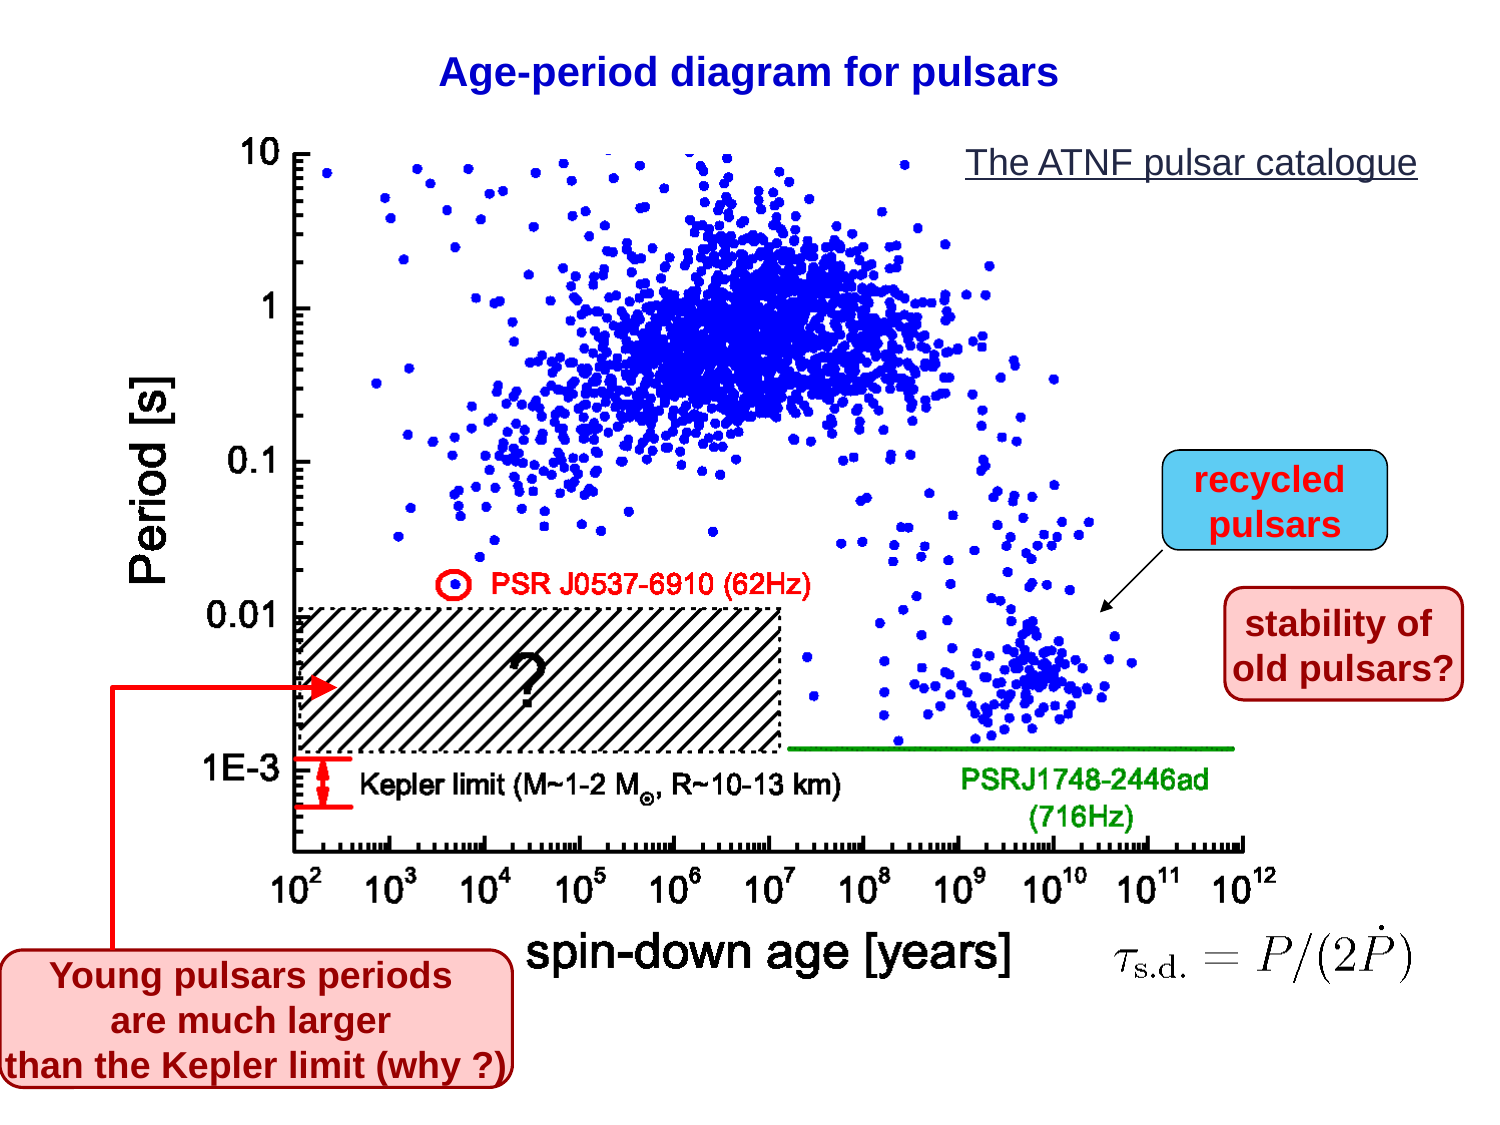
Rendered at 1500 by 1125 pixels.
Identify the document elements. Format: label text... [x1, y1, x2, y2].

text_box stability of old pulsars? [1281, 587, 1463, 700]
text_box [112, 687, 119, 951]
text_box Age-period diagram for pulsars [412, 37, 1075, 103]
picture [124, 137, 1412, 987]
text_box Young pulsars periods are much larger than the Kepler limit (why ?) [0, 949, 513, 1088]
text_box recycled pulsars [1281, 450, 1388, 550]
text_box The ATNF pulsar catalogue [950, 130, 1433, 191]
